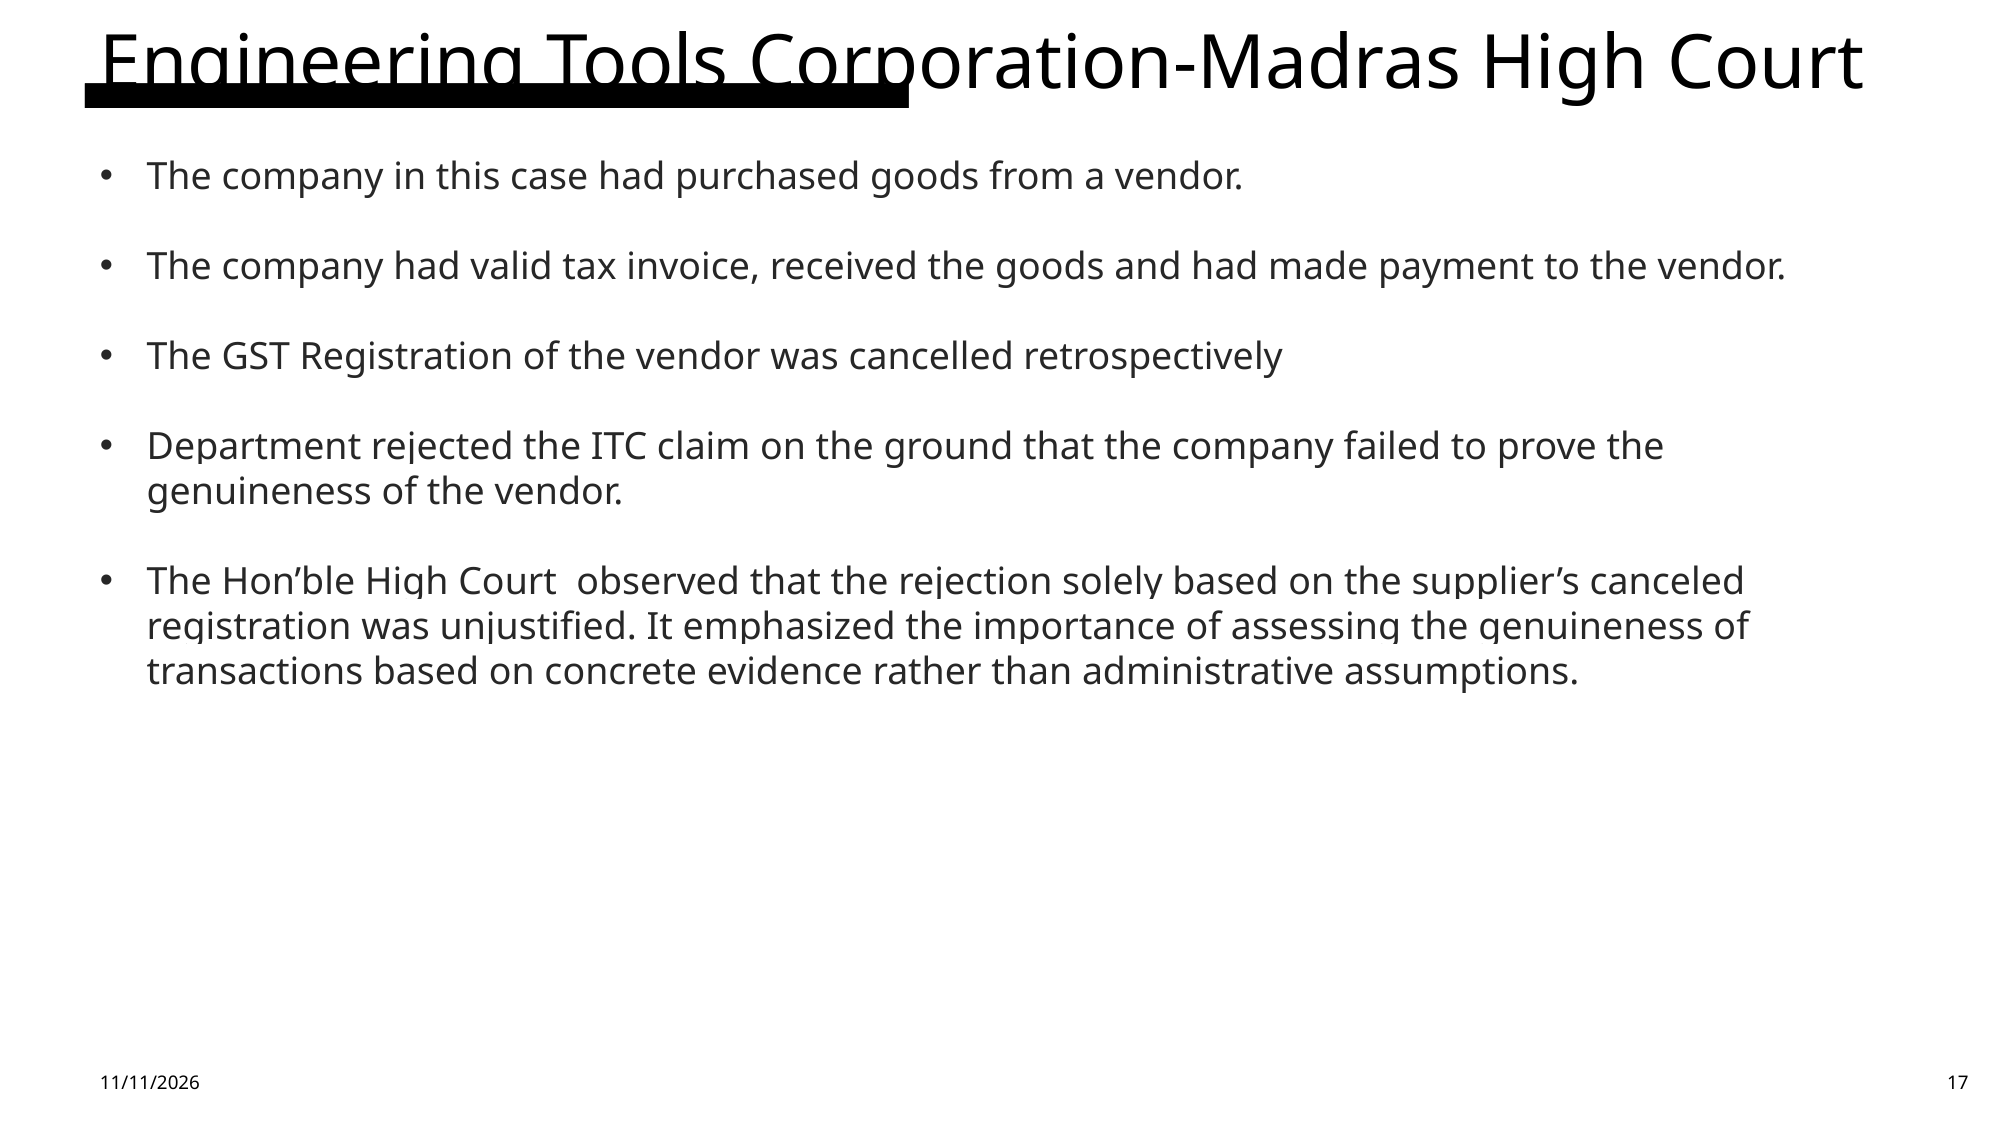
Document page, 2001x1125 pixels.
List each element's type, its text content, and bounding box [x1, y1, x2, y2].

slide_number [84, 1053, 535, 1114]
slide_number 17 [1879, 1053, 1984, 1114]
footer Engineering Tools Corporation-Madras High Court [84, 16, 1919, 102]
text_box The company in this case had purchased goods from a vendor. The company had valid tax invoice, received the goods and had made payment to the vendor. The GST Registration of the vendor was cancelled retrospectively Department rejected the ITC claim on the ground that the company failed to prove the genuineness of the vendor. The Hon’ble High Court observed that the rejection solely based on the supplier’s canceled registration was unjustified. It emphasized the importance of assessing the genuineness of transactions based on concrete evidence rather than administrative assumptions. [84, 144, 1879, 745]
